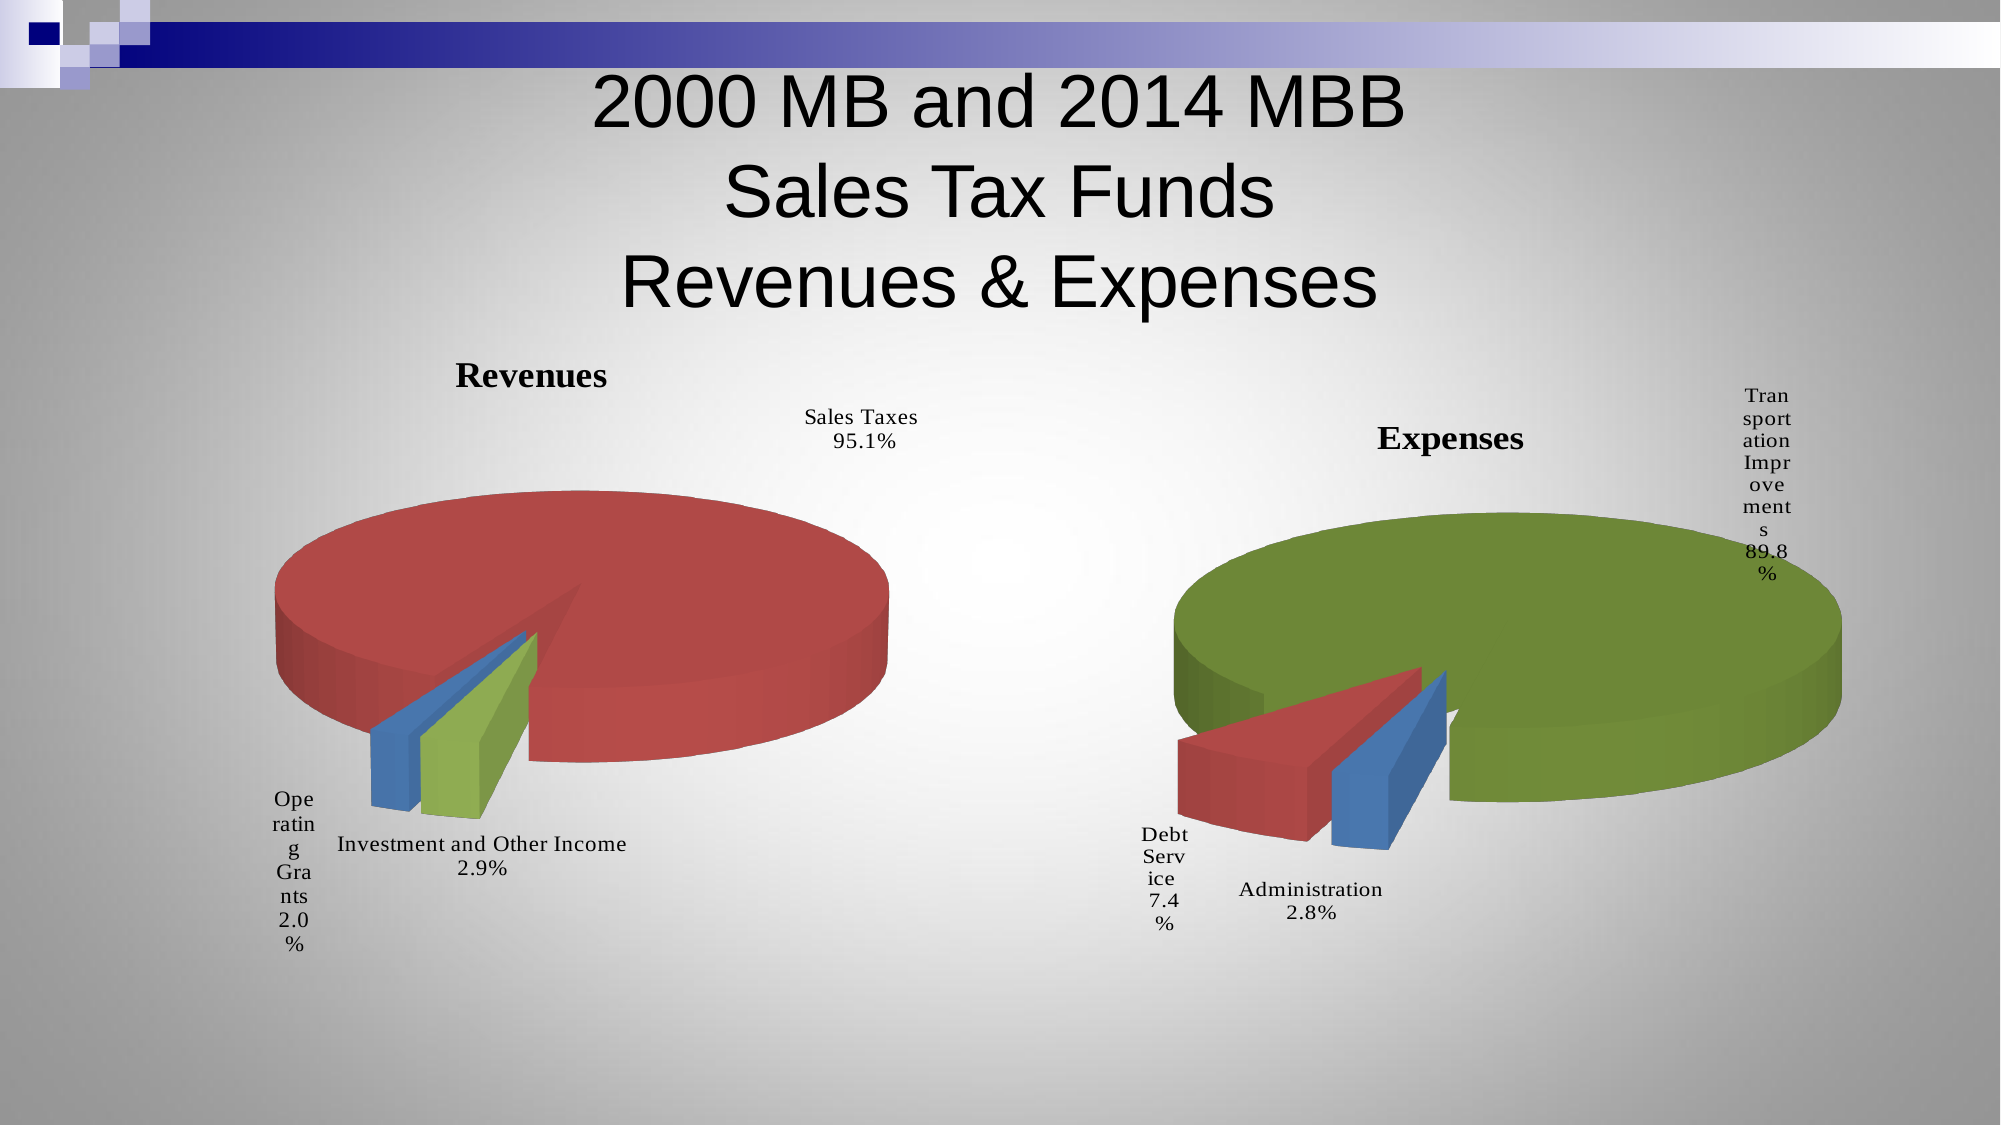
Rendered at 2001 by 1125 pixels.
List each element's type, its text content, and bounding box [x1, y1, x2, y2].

picture [0, 0, 2001, 1125]
title 2000 MB and 2014 MBB Sales Tax Funds Revenues & Expenses [99, 75, 1900, 300]
picture [62, 0, 119, 45]
chart [99, 324, 1910, 979]
